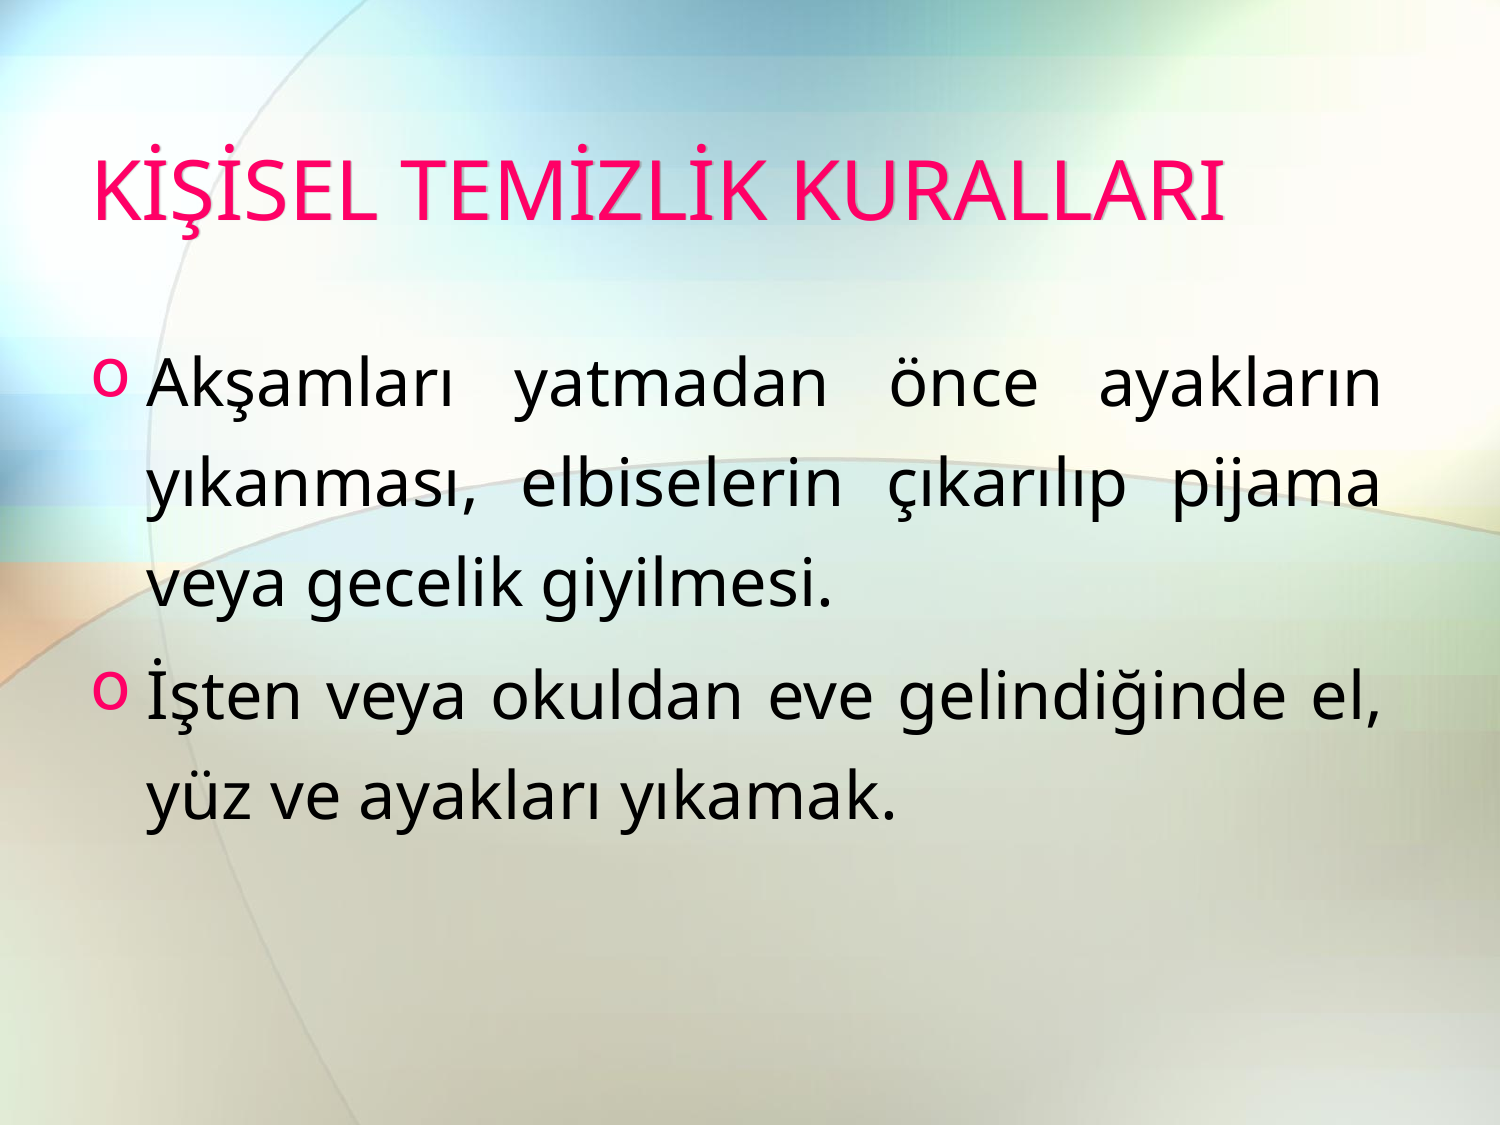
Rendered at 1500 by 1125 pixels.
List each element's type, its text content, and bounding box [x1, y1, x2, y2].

list Akşamları yatmadan önce ayakların yıkanması, elbiselerin çıkarılıp pijama veya gecelik giyilmesi. İşten veya okuldan eve gelindiğinde el, yüz ve ayakları yıkamak. [75, 312, 1400, 1050]
picture [0, 0, 1500, 1125]
title KİŞİSEL TEMİZLİK KURALLARI [75, 112, 1400, 263]
